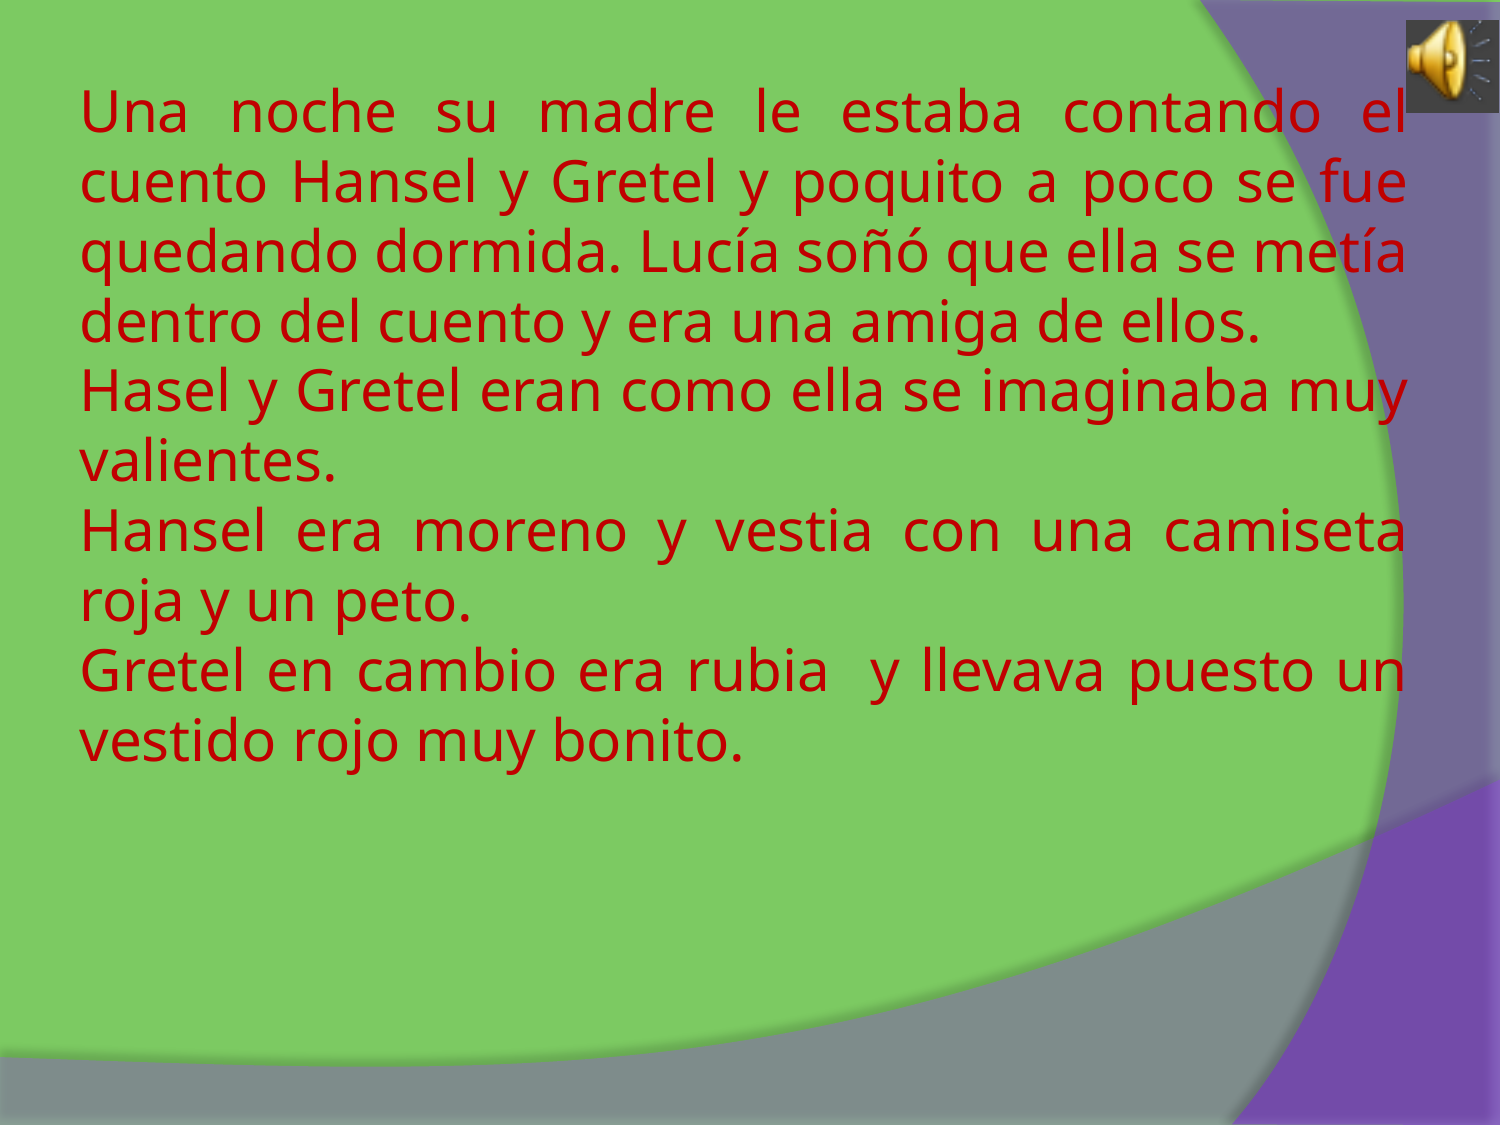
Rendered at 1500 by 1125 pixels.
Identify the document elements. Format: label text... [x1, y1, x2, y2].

text_box Una noche su madre le estaba contando el cuento Hansel y Gretel y poquito a poco se fue quedando dormida. Lucía soñó que ella se metía dentro del cuento y era una amiga de ellos. Hasel y Gretel eran como ella se imaginaba muy valientes. Hansel era moreno y vestia con una camiseta roja y un peto. Gretel en cambio era rubia y llevava puesto un vestido rojo muy bonito. [64, 66, 1424, 841]
picture [1405, 18, 1500, 114]
